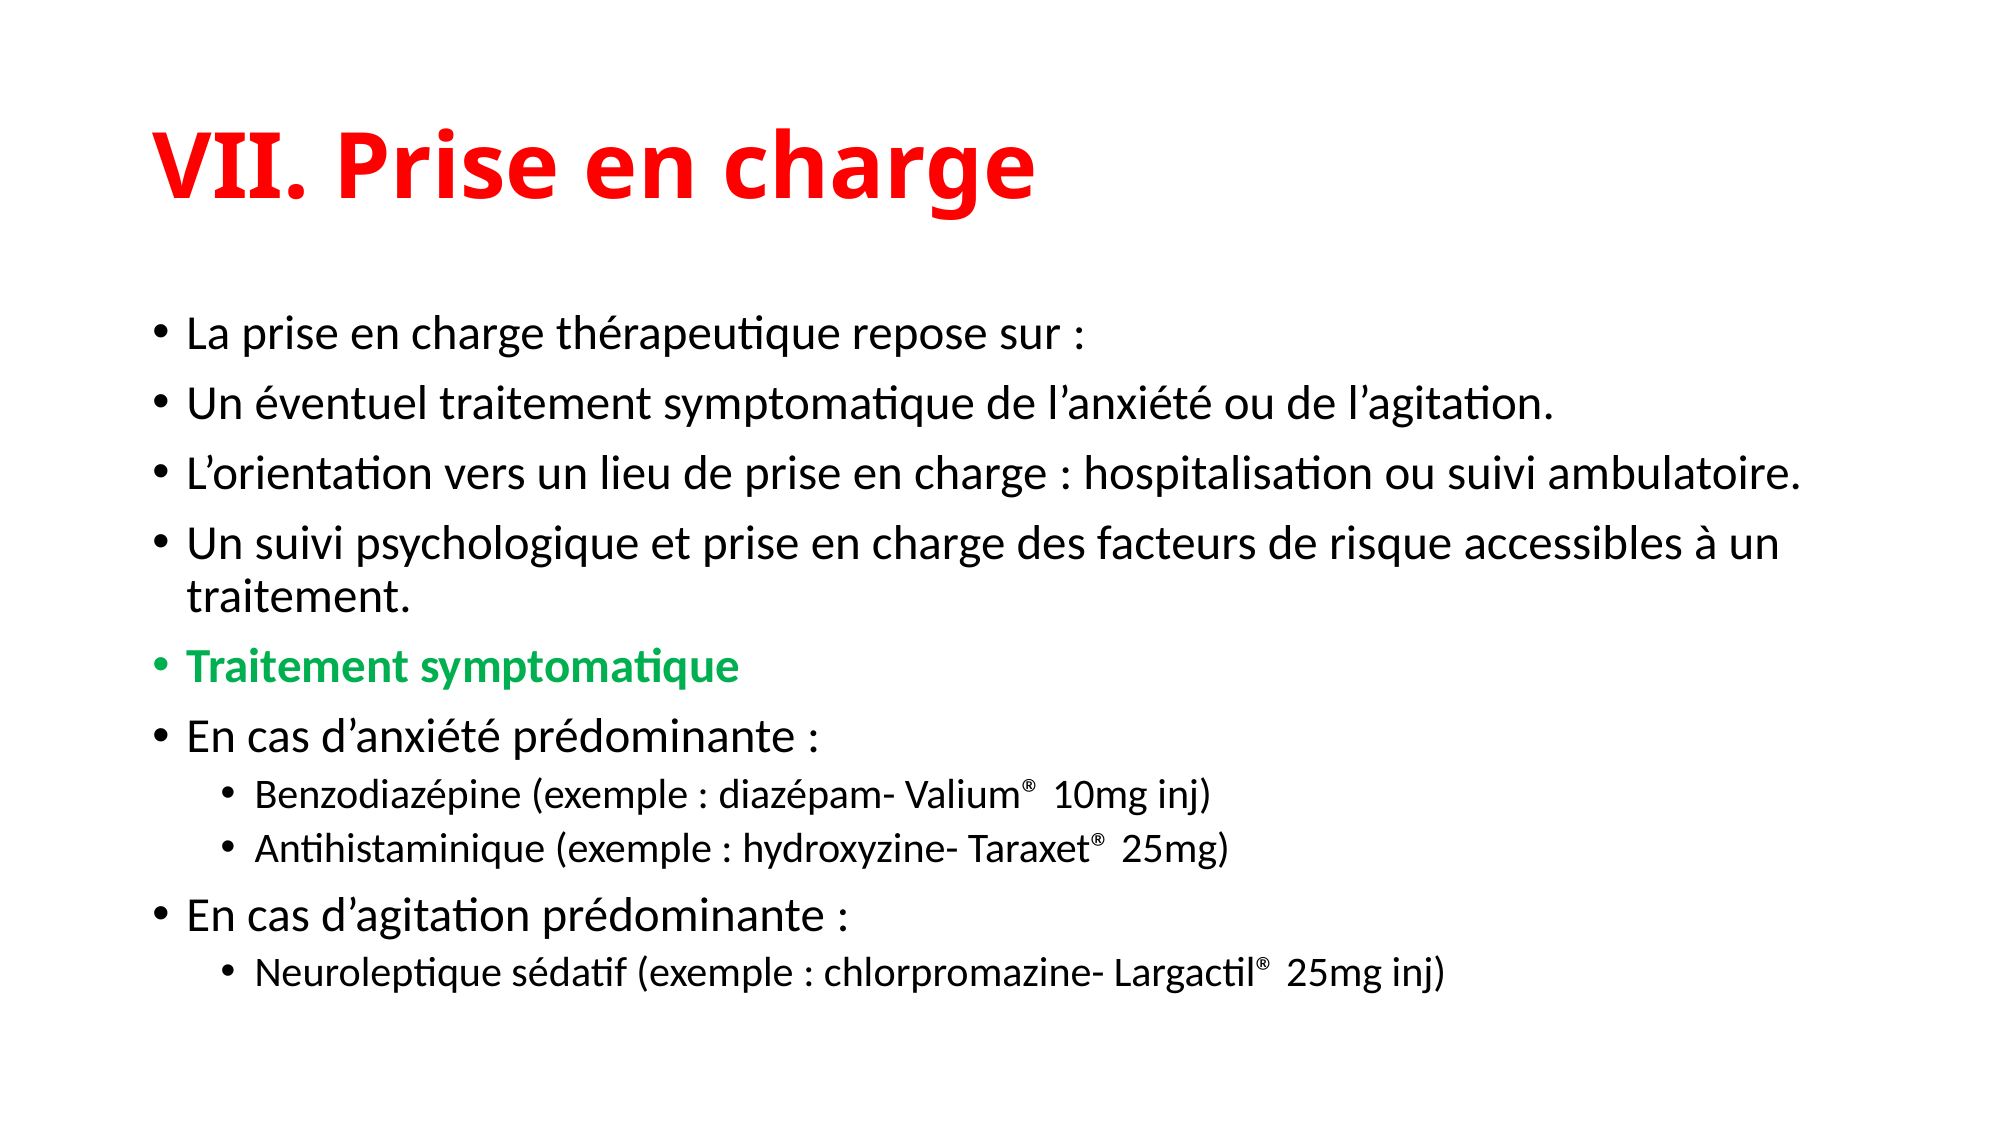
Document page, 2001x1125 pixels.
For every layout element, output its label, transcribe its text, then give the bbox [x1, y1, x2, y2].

title VII. Prise en charge [137, 59, 1863, 278]
list La prise en charge thérapeutique repose sur : Un éventuel traitement symptomatique de l’anxiété ou de l’agitation. L’orientation vers un lieu de prise en charge : hospitalisation ou suivi ambulatoire. Un suivi psychologique et prise en charge des facteurs de risque accessibles à un traitement. Traitement symptomatique En cas d’anxiété prédominante : Benzodiazépine (exemple : diazépam- Valium® 10mg inj) Antihistaminique (exemple : hydroxyzine- Taraxet® 25mg) En cas d’agitation prédominante : Neuroleptique sédatif (exemple : chlorpromazine- Largactil® 25mg inj) [137, 299, 1863, 1014]
